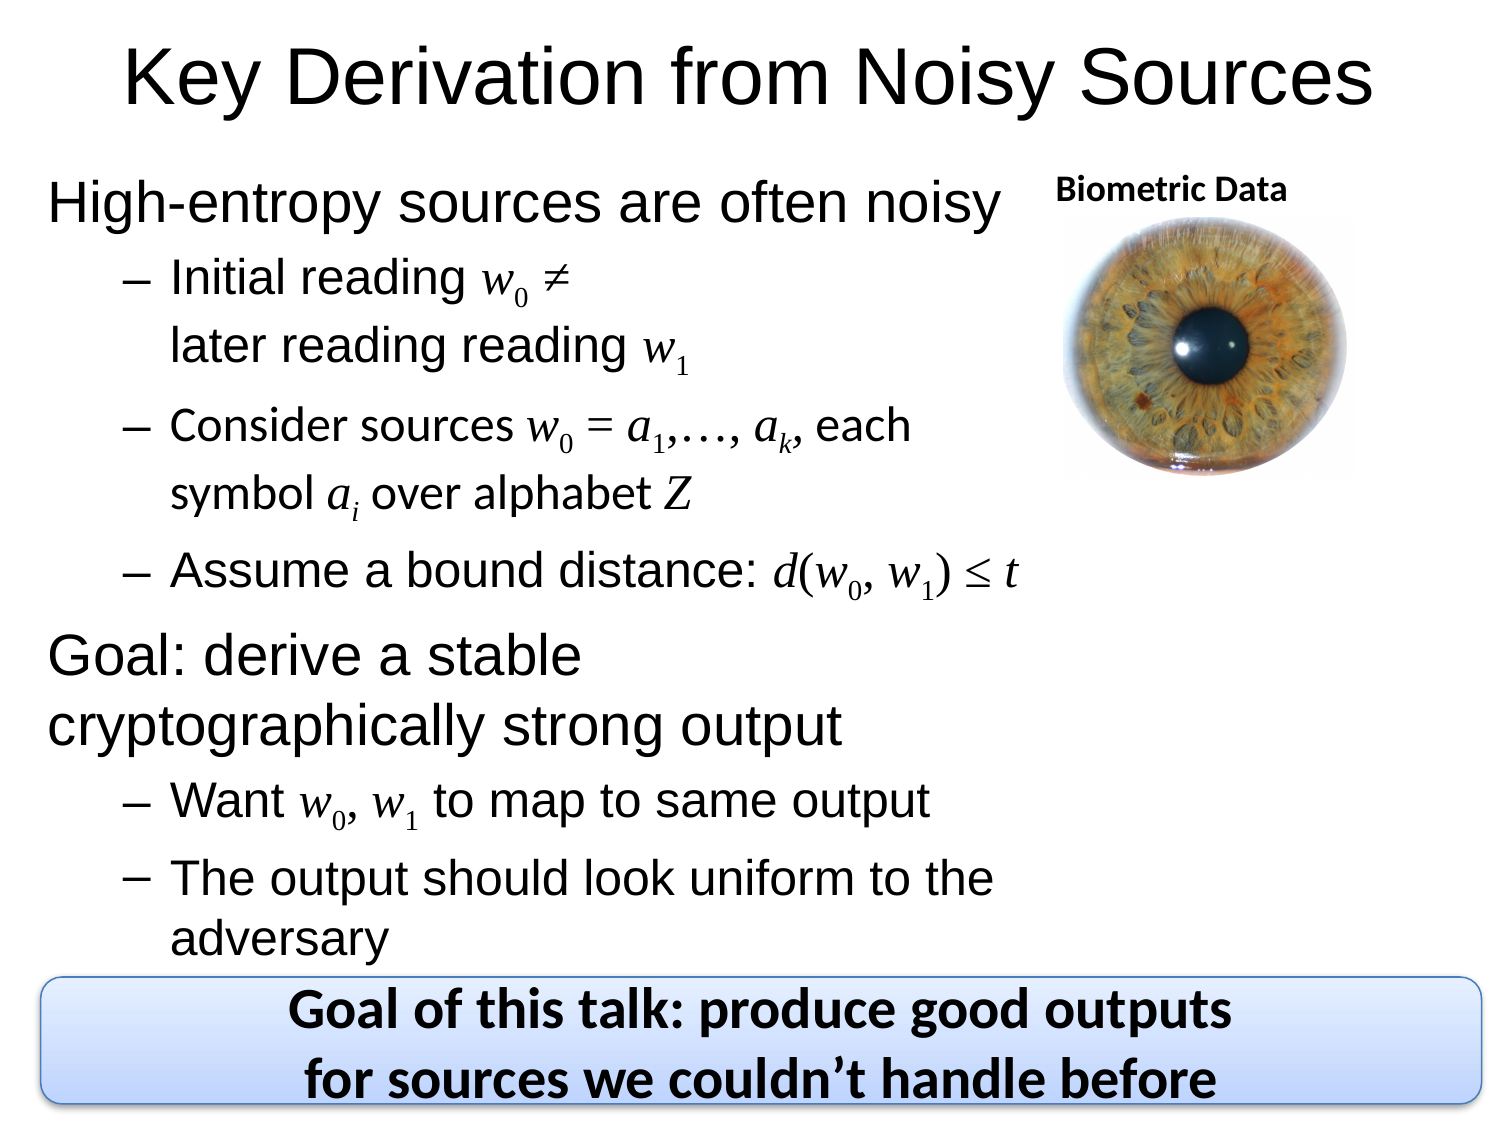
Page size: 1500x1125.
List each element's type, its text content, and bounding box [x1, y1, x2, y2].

picture [1062, 217, 1356, 478]
text_box Biometric Data [1063, 157, 1303, 216]
list High-entropy sources are often noisy Initial reading w0 ≠ later reading reading w1 Consider sources w0 = a1,…, ak, each symbol ai over alphabet Z Assume a bound distance: d(w0, w1) ≤ t Goal: derive a stable cryptographically strong output Want w0, w1 to map to same output The output should look uniform to the adversary [32, 157, 1063, 973]
title Key Derivation from Noisy Sources [75, 0, 1425, 167]
text_box Goal of this talk: produce good outputs for sources we couldn’t handle before [39, 976, 1483, 1105]
